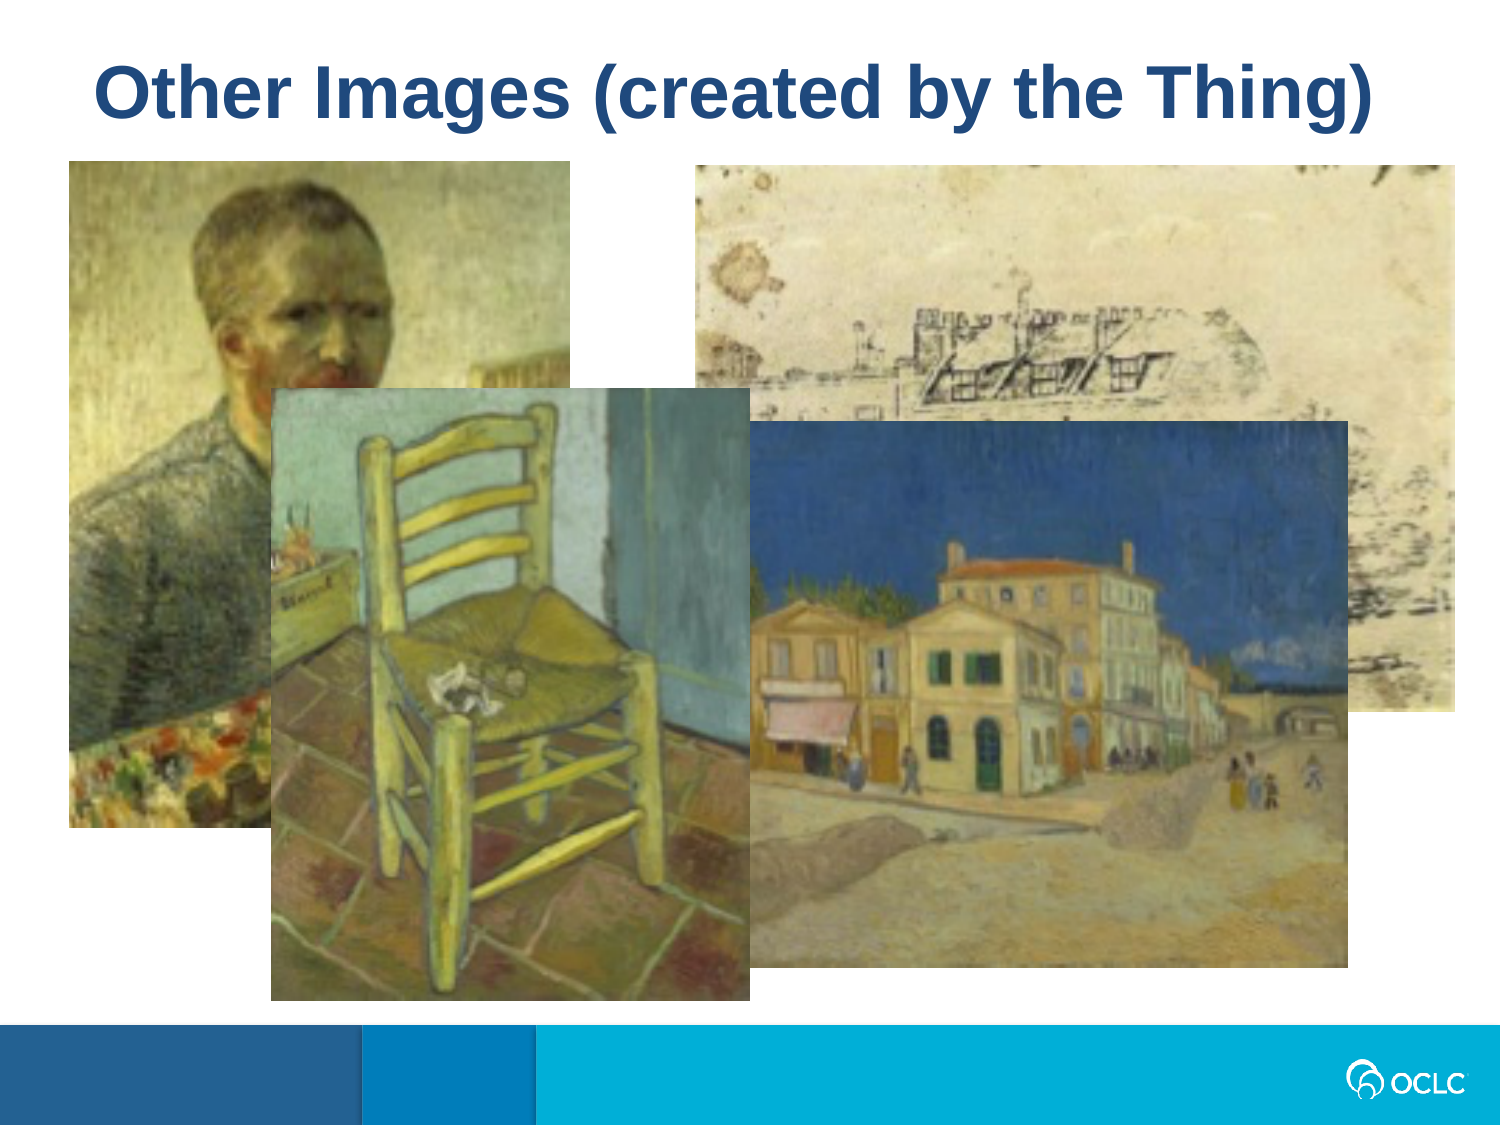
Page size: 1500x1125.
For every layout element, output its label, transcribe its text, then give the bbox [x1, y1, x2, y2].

list Other Images (created by the Thing) [78, 36, 1421, 187]
picture [69, 161, 1455, 1001]
